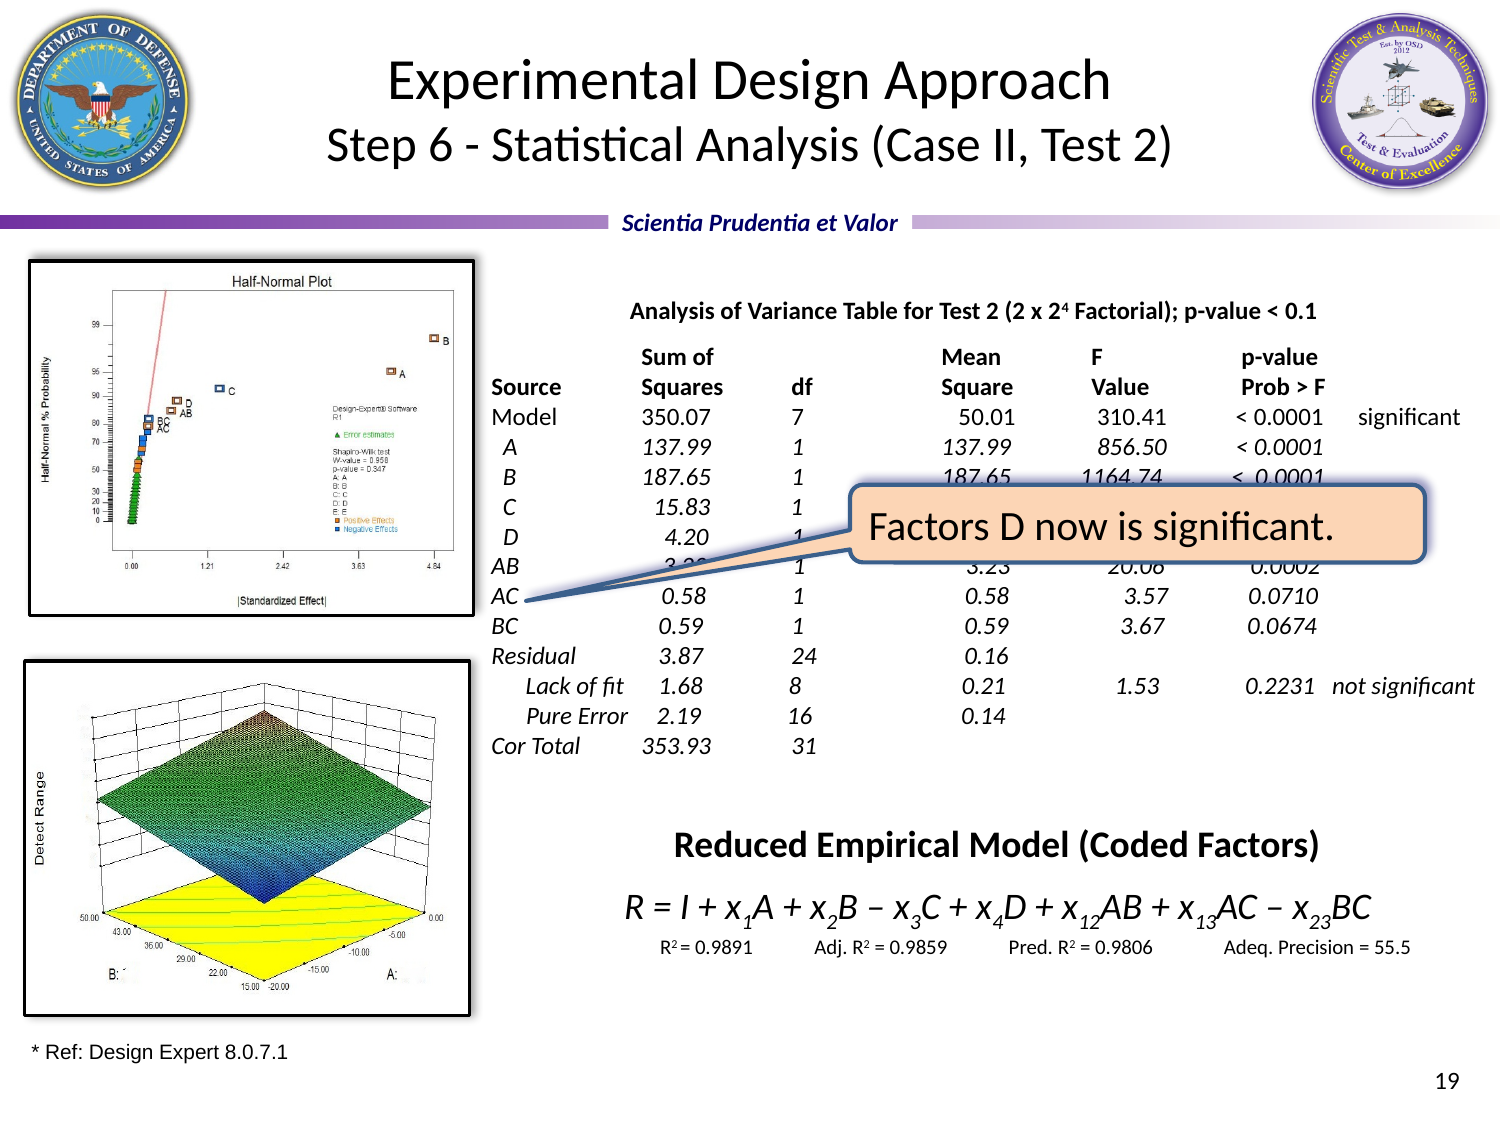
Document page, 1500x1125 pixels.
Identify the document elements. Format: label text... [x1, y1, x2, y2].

picture [25, 662, 468, 1015]
slide_number 19 [1412, 1050, 1475, 1110]
text_box Factors D now is significant. [524, 482, 1428, 603]
text_box Reduced Empirical Model (Coded Factors) R = I + x1A + x2B – x3C + x4D + x12AB + x13AC – x23BC R2 = 0.9891 Adj. R2 = 0.9859 Pred. R2 = 0.9806 Adeq. Precision = 55.5 [569, 812, 1426, 966]
text_box * Ref: Design Expert 8.0.7.1 [16, 1031, 477, 1072]
picture [0, 1, 204, 202]
title Experimental Design Approach Step 6 - Statistical Analysis (Case II, Test 2) [199, 12, 1301, 201]
picture [30, 262, 473, 615]
text_box Sum of Mean F p-value Source Squares df Square Value Prob > F Model 350.07 7 50.01 310.41 < 0.0001 significant A 137.99 1 137.99 856.50 < 0.0001 B 187.65 1 187.65 1164.74 < 0.0001 C 15.83 1 15.83 98.29 < 0.0001 D 4.20 1 4.20 26.06 < 0.0001 AB 3.23 1 3.23 20.06 0.0002 AC 0.58 1 0.58 3.57 0.0710 BC 0.59 1 0.59 3.67 0.0674 Residual 3.87 24 0.16 Lack of fit 1.68 8 0.21 1.53 0.2231 not significant Pure Error 2.19 16 0.14 Cor Total 353.93 31 [476, 332, 1497, 767]
text_box Analysis of Variance Table for Test 2 (2 x 24 Factorial); p-value < 0.1 [477, 287, 1474, 333]
picture [1312, 13, 1488, 189]
